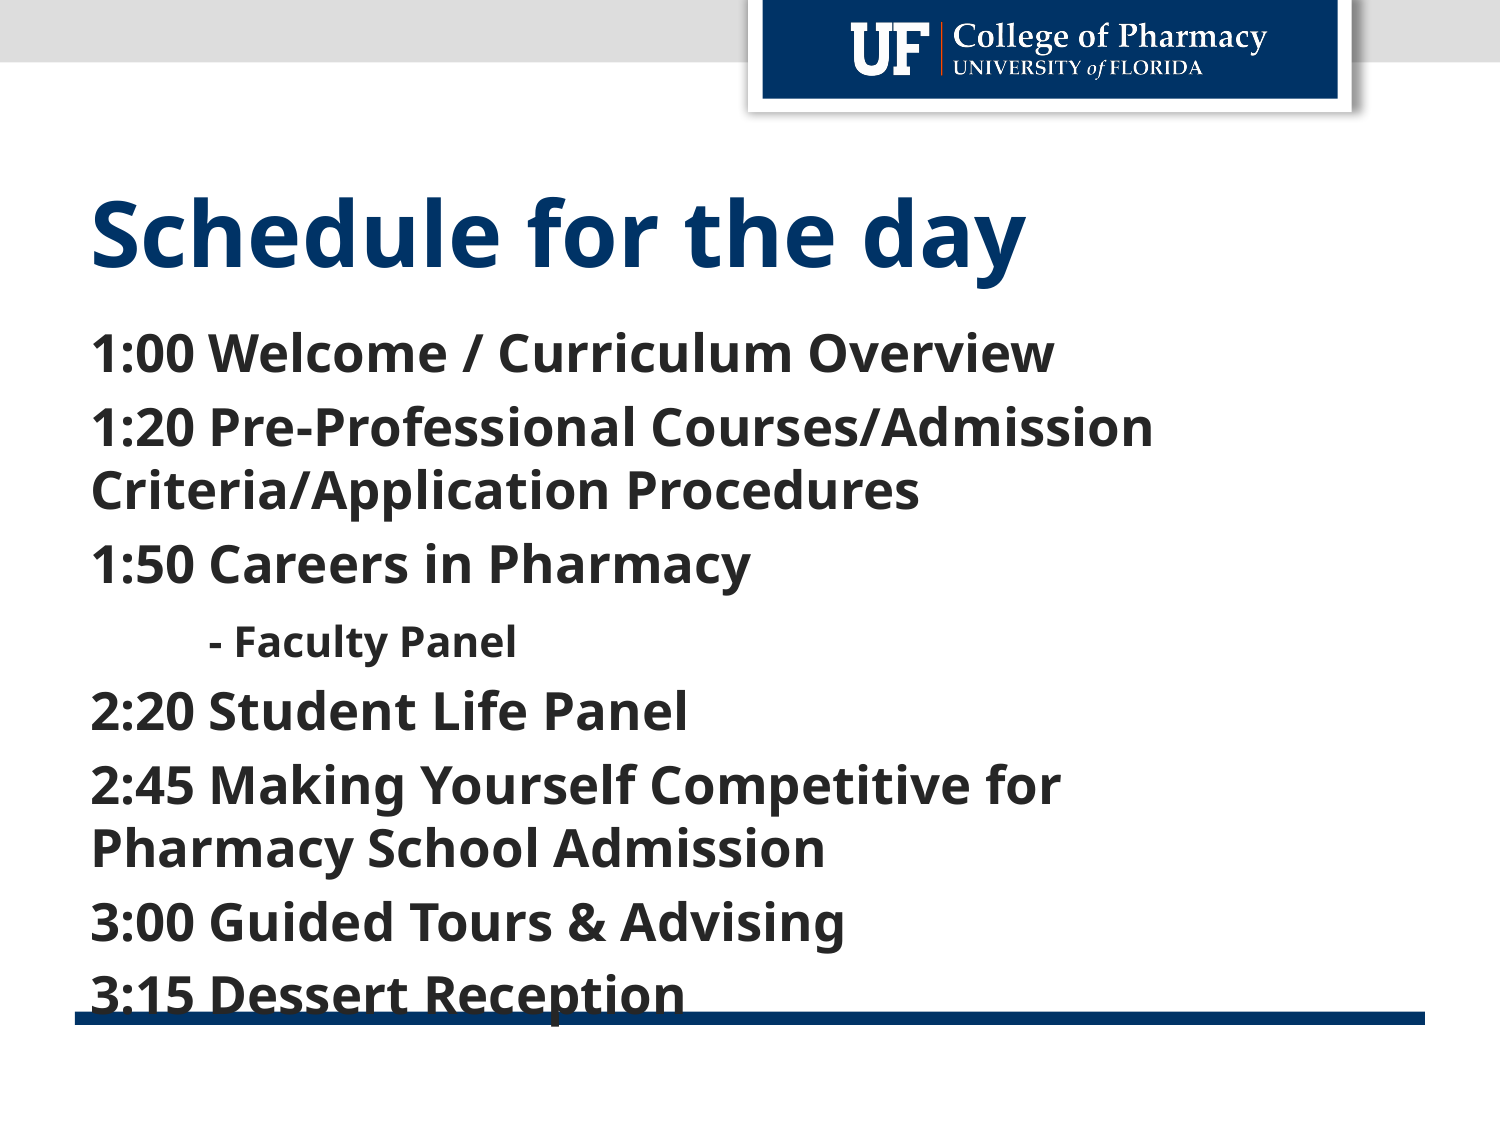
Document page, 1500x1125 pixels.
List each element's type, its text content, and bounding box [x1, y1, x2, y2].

title Schedule for the day [75, 149, 1425, 313]
list 1:00 Welcome / Curriculum Overview 1:20 Pre-Professional Courses/Admission Criteria/Application Procedures 1:50 Careers in Pharmacy - Faculty Panel 2:20 Student Life Panel 2:45 Making Yourself Competitive for Pharmacy School Admission 3:00 Guided Tours & Advising 3:15 Dessert Reception [75, 313, 1425, 1050]
picture [849, 5, 1274, 92]
